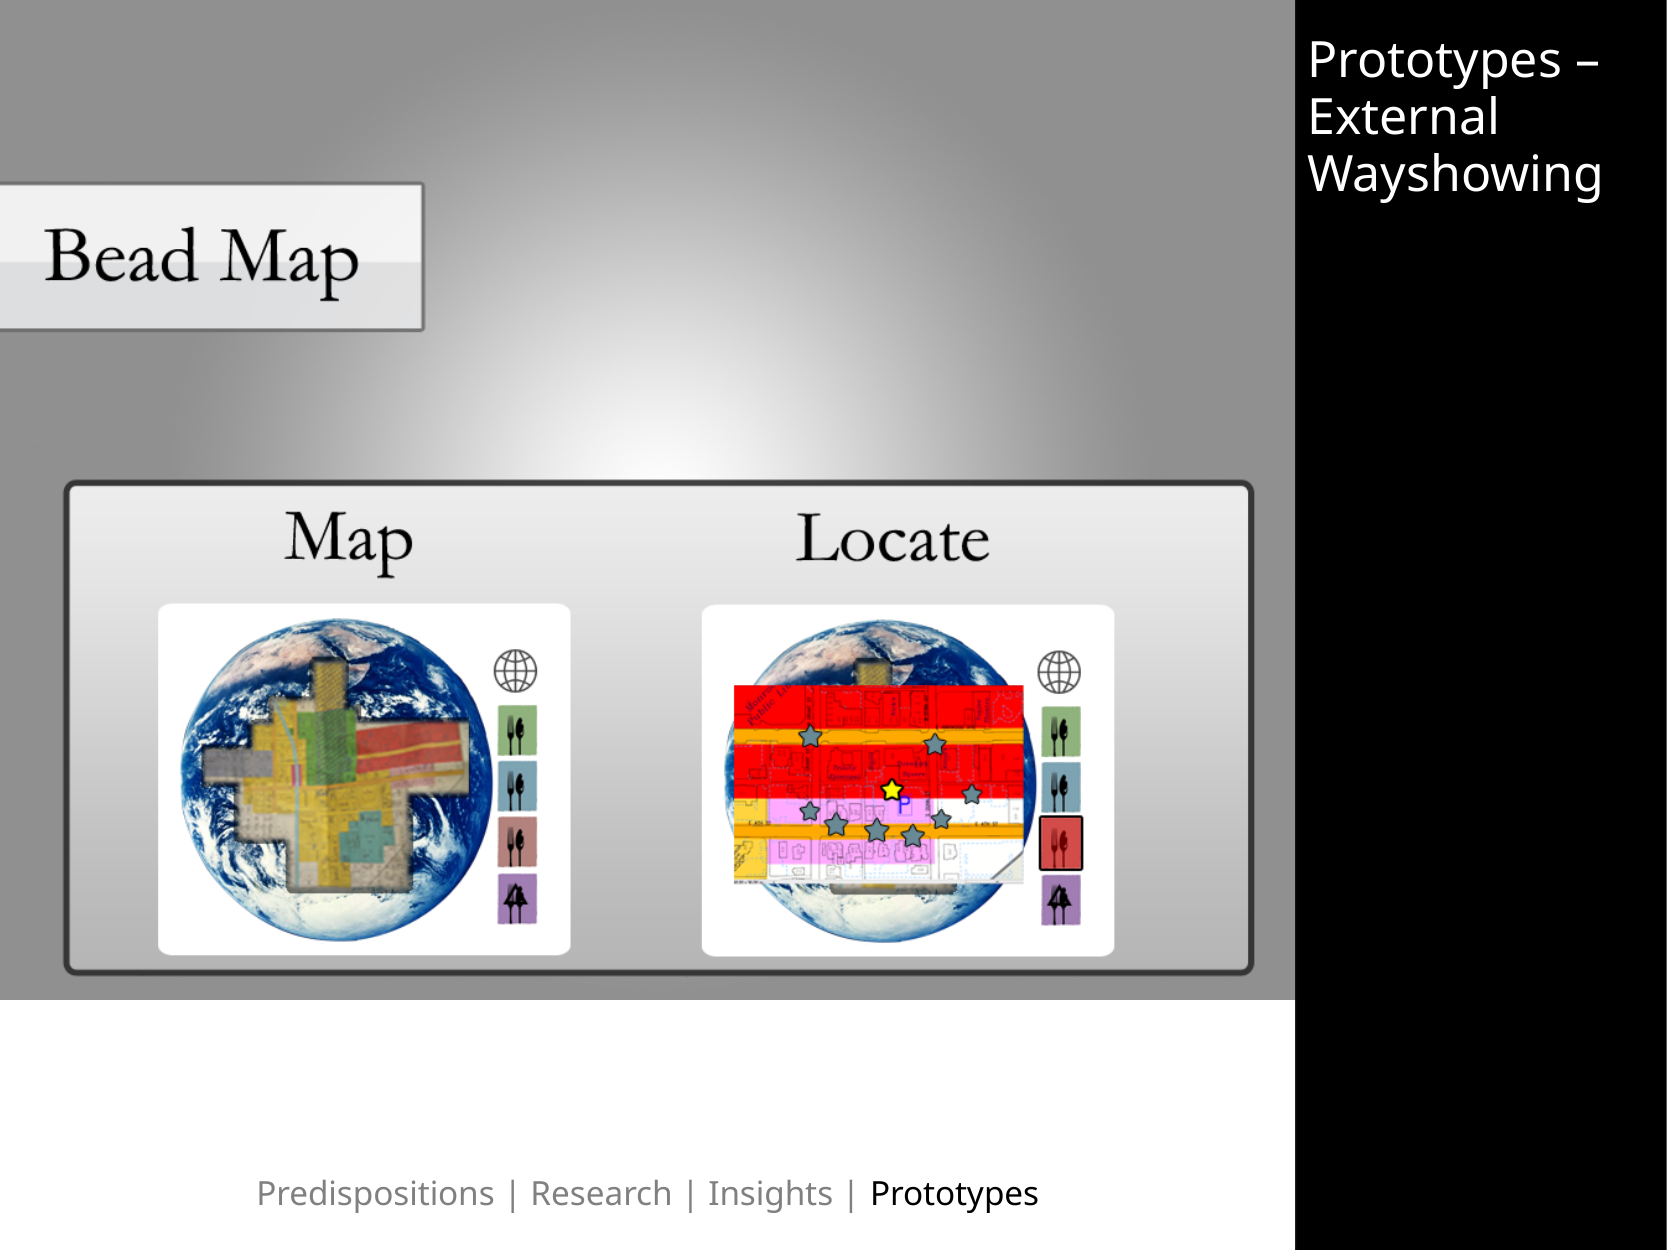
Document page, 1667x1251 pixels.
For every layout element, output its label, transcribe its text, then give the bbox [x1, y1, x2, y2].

text_box Predispositions | Research | Insights | Prototypes [0, 1174, 1290, 1213]
picture [0, 0, 1667, 1250]
